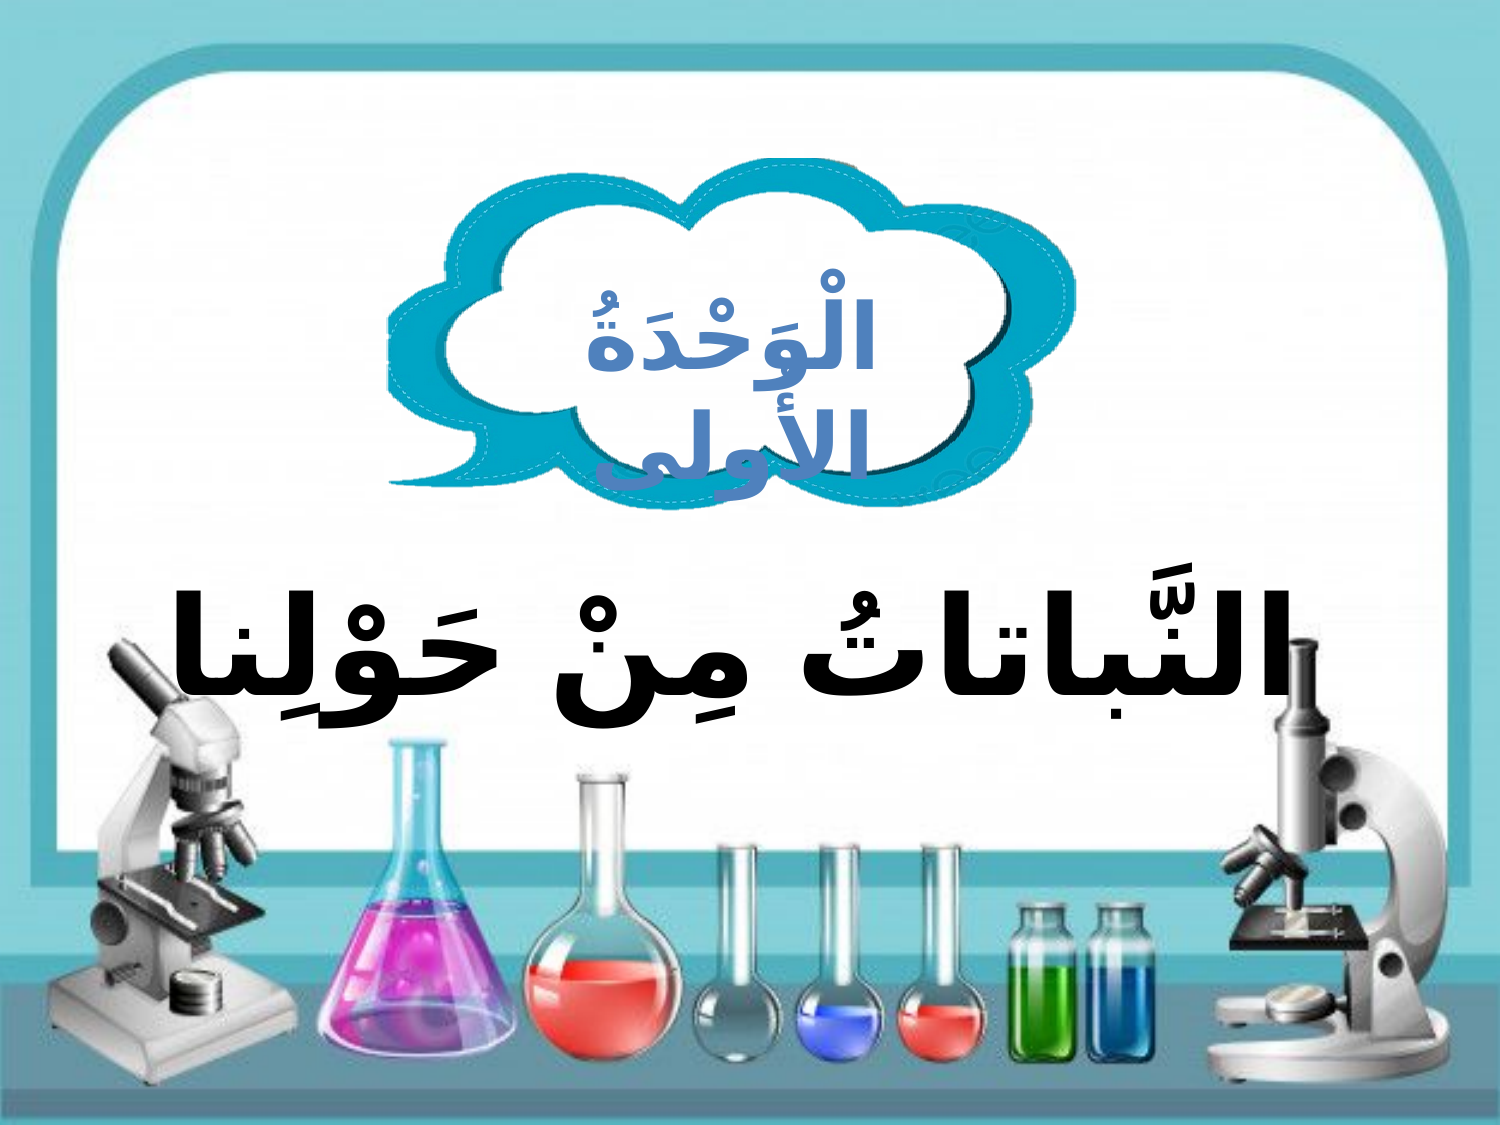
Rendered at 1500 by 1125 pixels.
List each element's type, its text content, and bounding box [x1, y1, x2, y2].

text_box النَّباتاتُ مِنْ حَوْلِنا [150, 550, 1316, 731]
picture [0, 0, 1500, 1125]
